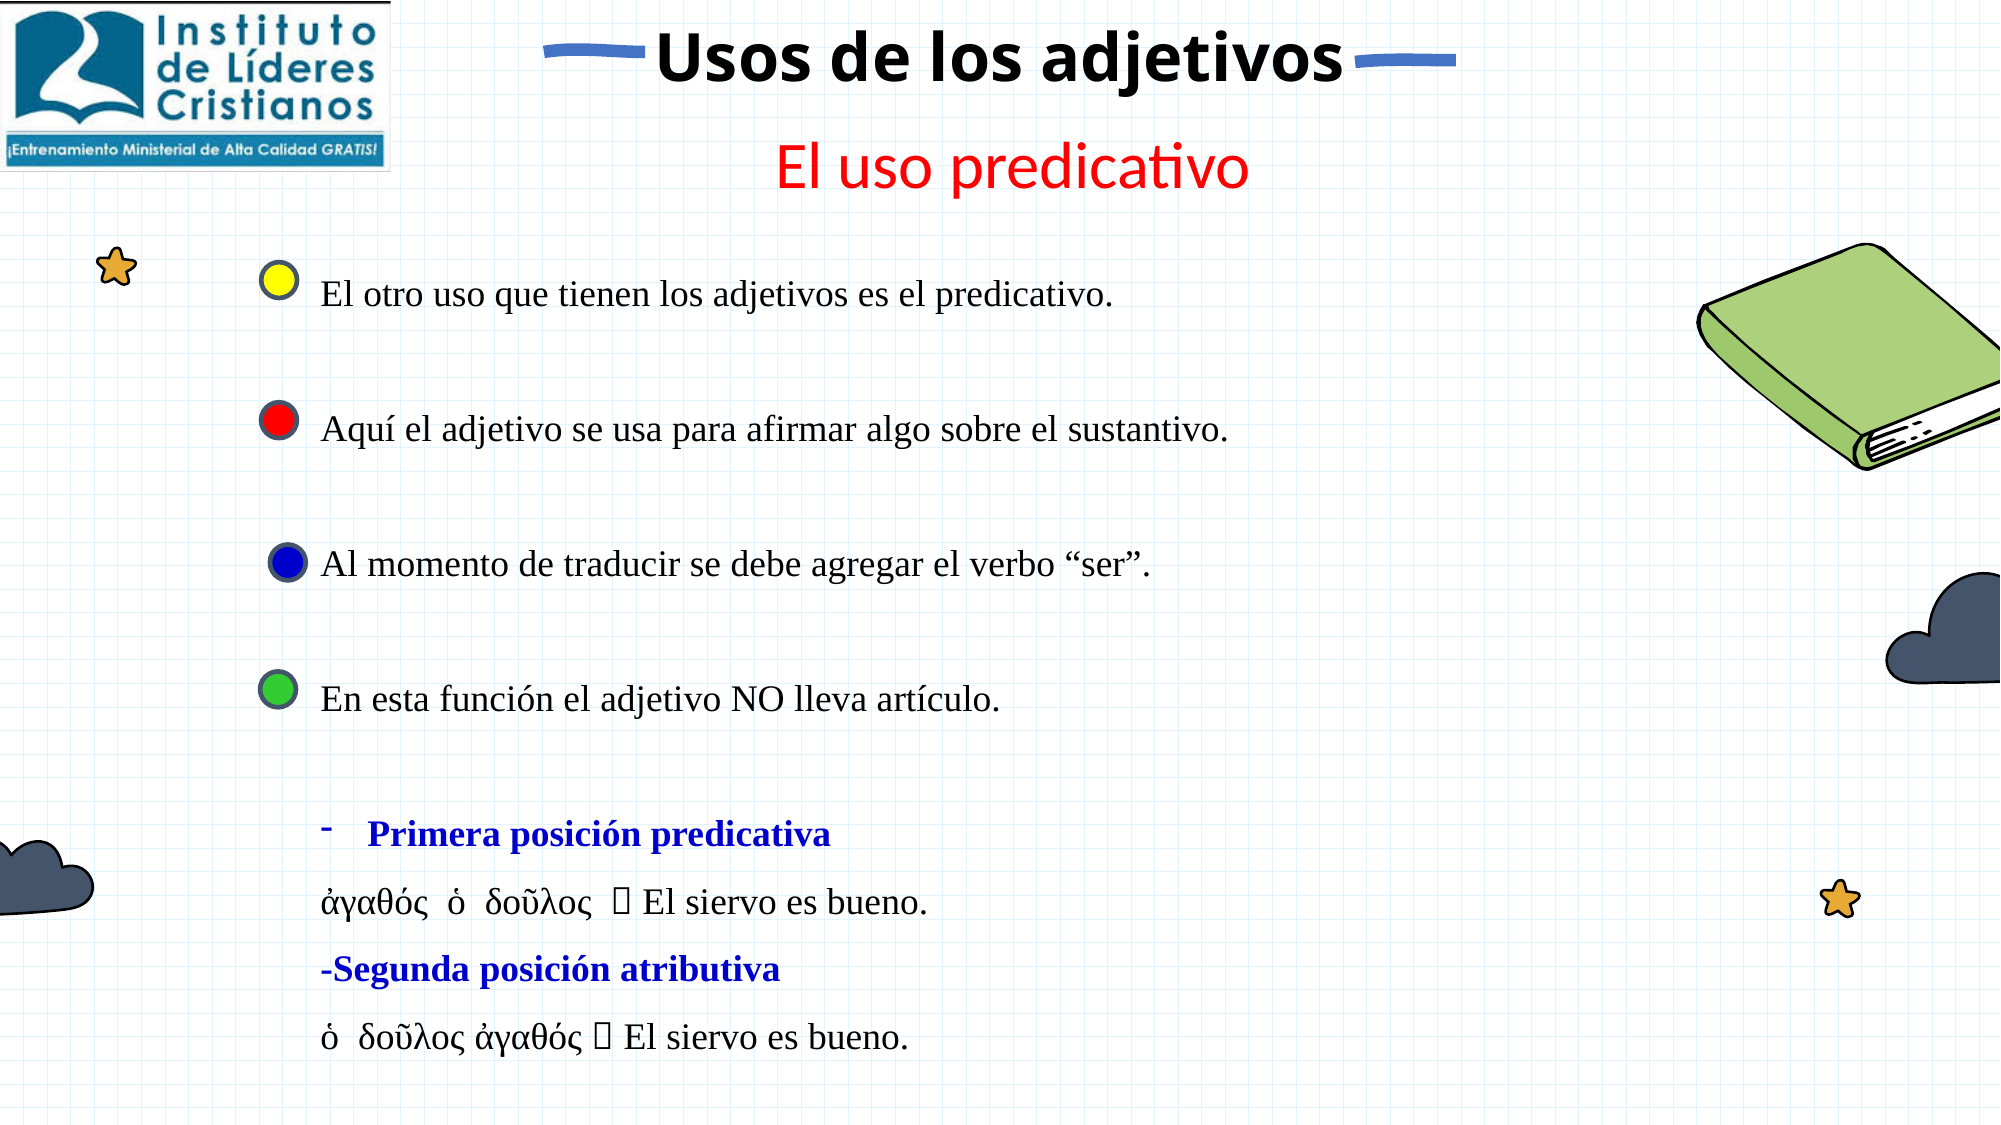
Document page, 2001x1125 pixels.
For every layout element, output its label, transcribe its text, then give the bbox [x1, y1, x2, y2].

text_box El uso predicativo El otro uso que tienen los adjetivos es el predicativo. Aquí el adjetivo se usa para afirmar algo sobre el sustantivo. Al momento de traducir se debe agregar el verbo “ser”. En esta función el adjetivo NO lleva artículo. Primera posición predicativa ἀγαθός ὁ δοῦλος  El siervo es bueno. -Segunda posición atributiva ὁ δοῦλος ἀγαθός  El siervo es bueno. [305, 114, 1721, 1065]
text_box [261, 402, 297, 439]
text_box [95, 246, 138, 286]
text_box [0, 835, 98, 919]
text_box [261, 262, 298, 298]
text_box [1819, 878, 1862, 919]
picture [0, 1, 391, 172]
text_box Usos de los adjetivos [499, 7, 1501, 102]
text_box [1881, 568, 2000, 688]
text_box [1696, 242, 2000, 471]
text_box [260, 671, 296, 708]
text_box [269, 544, 306, 581]
